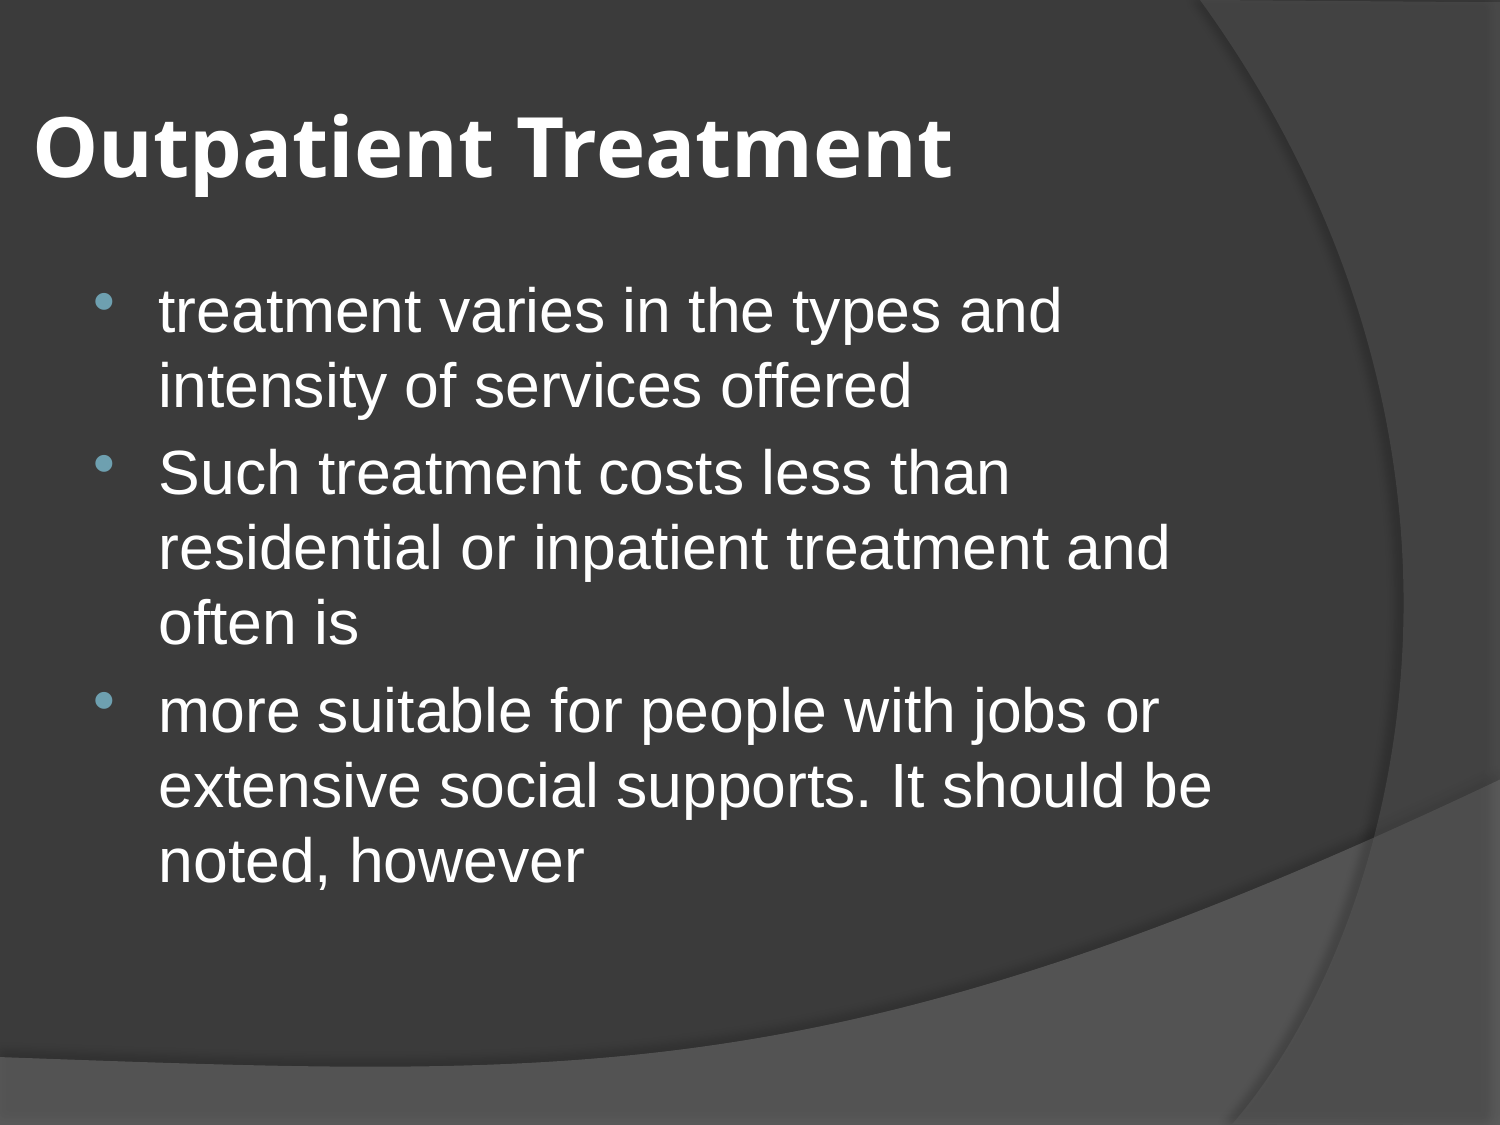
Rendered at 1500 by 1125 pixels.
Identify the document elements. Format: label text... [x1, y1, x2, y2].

title Outpatient Treatment [24, 99, 1463, 288]
list treatment varies in the types and intensity of services offered Such treatment costs less than residential or inpatient treatment and often is more suitable for people with jobs or extensive social supports. It should be noted, however [75, 262, 1300, 1005]
